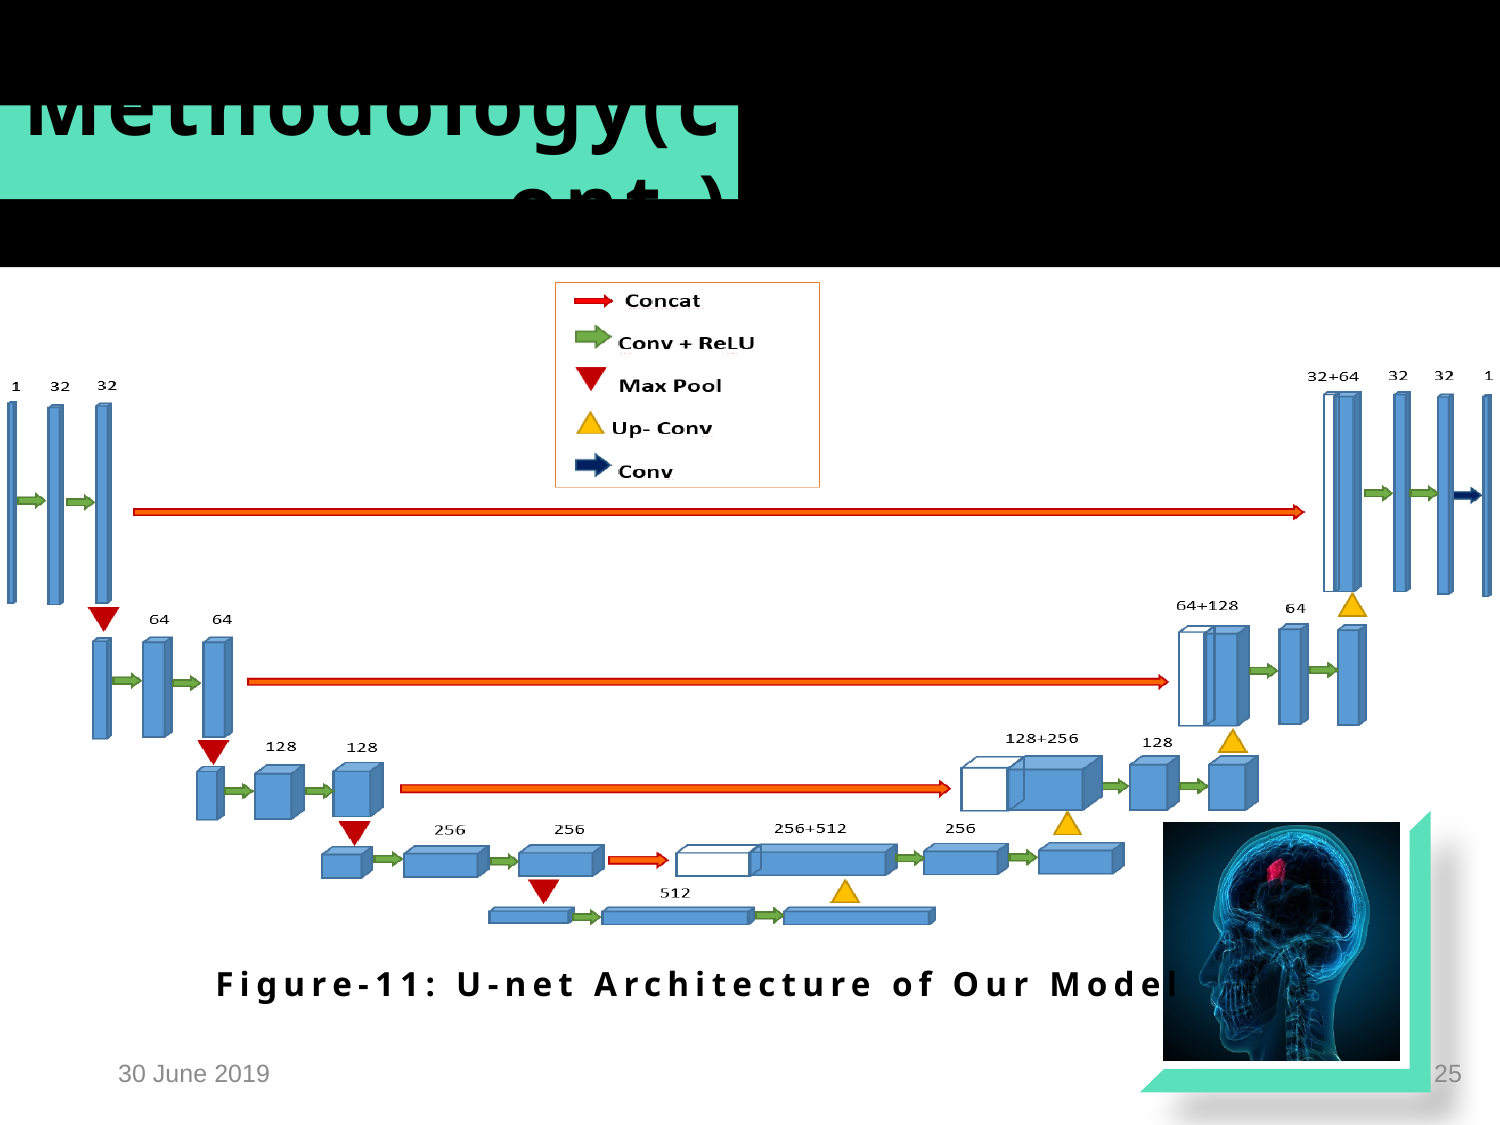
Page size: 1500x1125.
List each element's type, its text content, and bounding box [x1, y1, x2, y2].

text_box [0, 0, 1500, 1061]
slide_number 25 [1139, 1061, 1478, 1103]
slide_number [103, 1061, 441, 1103]
